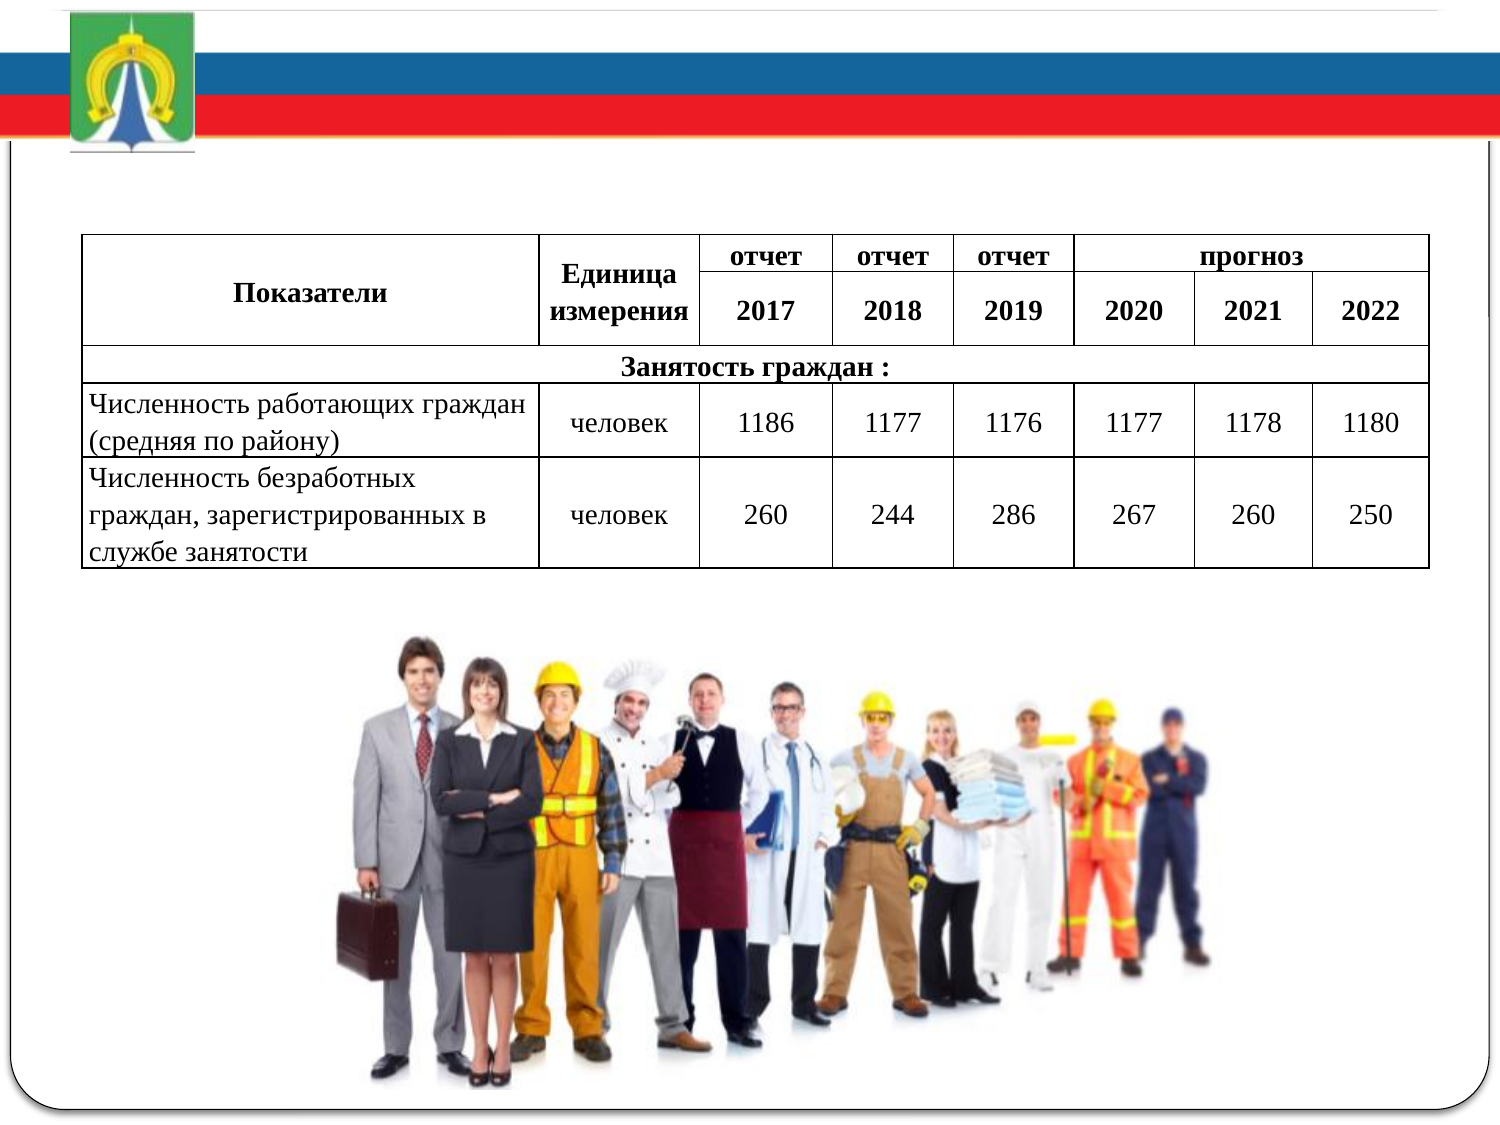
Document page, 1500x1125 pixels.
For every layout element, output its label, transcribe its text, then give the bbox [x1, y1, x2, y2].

table_cell 1177 [833, 384, 953, 456]
table_cell 260 [700, 458, 832, 567]
table_cell Численность работающих граждан (средняя по району) [83, 384, 538, 456]
table_cell 2017 [700, 272, 832, 345]
table_cell 250 [1313, 458, 1428, 567]
table_cell 1177 [1075, 384, 1194, 456]
table_cell 260 [1195, 458, 1312, 567]
table_cell 244 [833, 458, 953, 567]
table_cell 1176 [954, 384, 1073, 456]
table_header Единица измерения [540, 235, 699, 345]
table_cell 2021 [1195, 272, 1312, 345]
table_cell 2018 [833, 272, 953, 345]
table_header отчет [833, 235, 953, 271]
table_cell 286 [954, 458, 1073, 567]
table_cell 267 [1075, 458, 1194, 567]
table_cell Численность безработных граждан, зарегистрированных в службе занятости [83, 458, 538, 567]
table_cell 2020 [1075, 272, 1194, 345]
table_cell 1186 [700, 384, 832, 456]
table_cell человек [540, 384, 699, 456]
table_cell 1178 [1195, 384, 1312, 456]
table_cell Занятость граждан : [83, 346, 1428, 382]
table_cell 1180 [1313, 384, 1428, 456]
table_cell 2019 [954, 272, 1073, 345]
table_cell 2022 [1313, 272, 1428, 345]
table_header Показатели [83, 235, 538, 345]
table_cell человек [540, 458, 699, 567]
picture [0, 11, 1500, 153]
table_header отчет [700, 235, 832, 271]
table_header отчет [954, 235, 1073, 271]
picture [245, 632, 1231, 1091]
table_header прогноз [1075, 235, 1428, 271]
